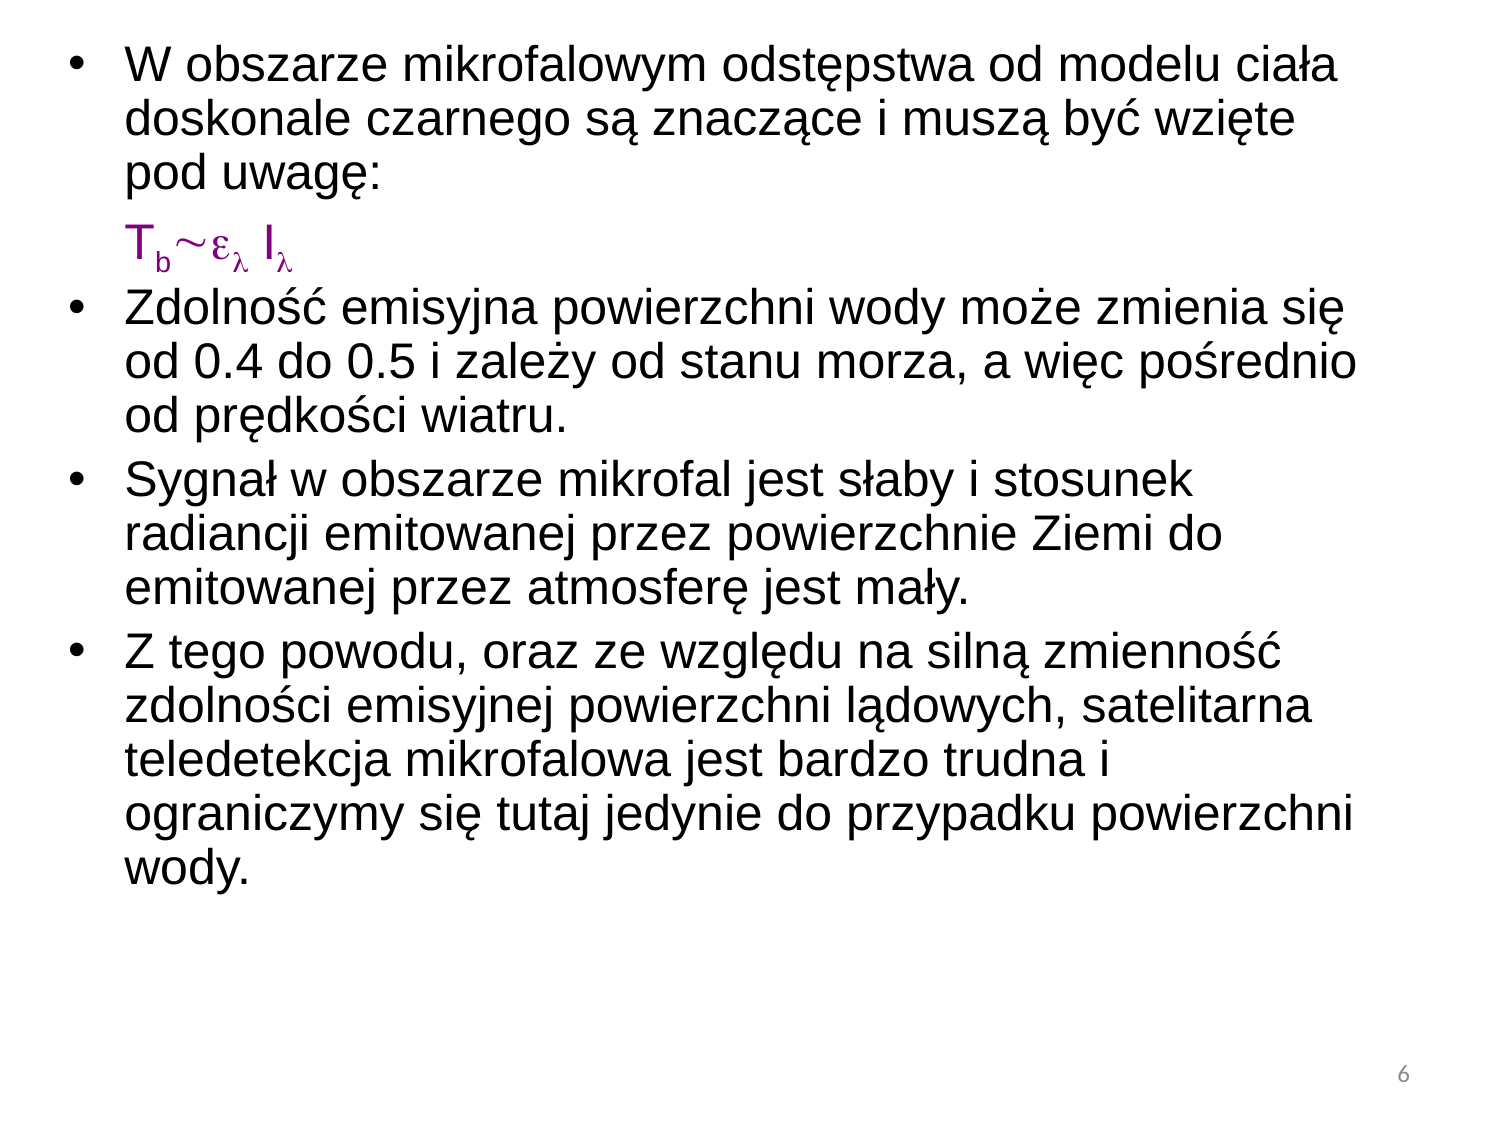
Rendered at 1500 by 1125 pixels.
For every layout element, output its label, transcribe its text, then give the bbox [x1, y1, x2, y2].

list W obszarze mikrofalowym odstępstwa od modelu ciała doskonale czarnego są znaczące i muszą być wzięte pod uwagę: Tb I Zdolność emisyjna powierzchni wody może zmienia się od 0.4 do 0.5 i zależy od stanu morza, a więc pośrednio od prędkości wiatru. Sygnał w obszarze mikrofal jest słaby i stosunek radiancji emitowanej przez powierzchnie Ziemi do emitowanej przez atmosferę jest mały. Z tego powodu, oraz ze względu na silną zmienność zdolności emisyjnej powierzchni lądowych, satelitarna teledetekcja mikrofalowa jest bardzo trudna i ograniczymy się tutaj jedynie do przypadku powierzchni wody. [53, 31, 1404, 917]
slide_number 6 [1074, 1042, 1425, 1103]
